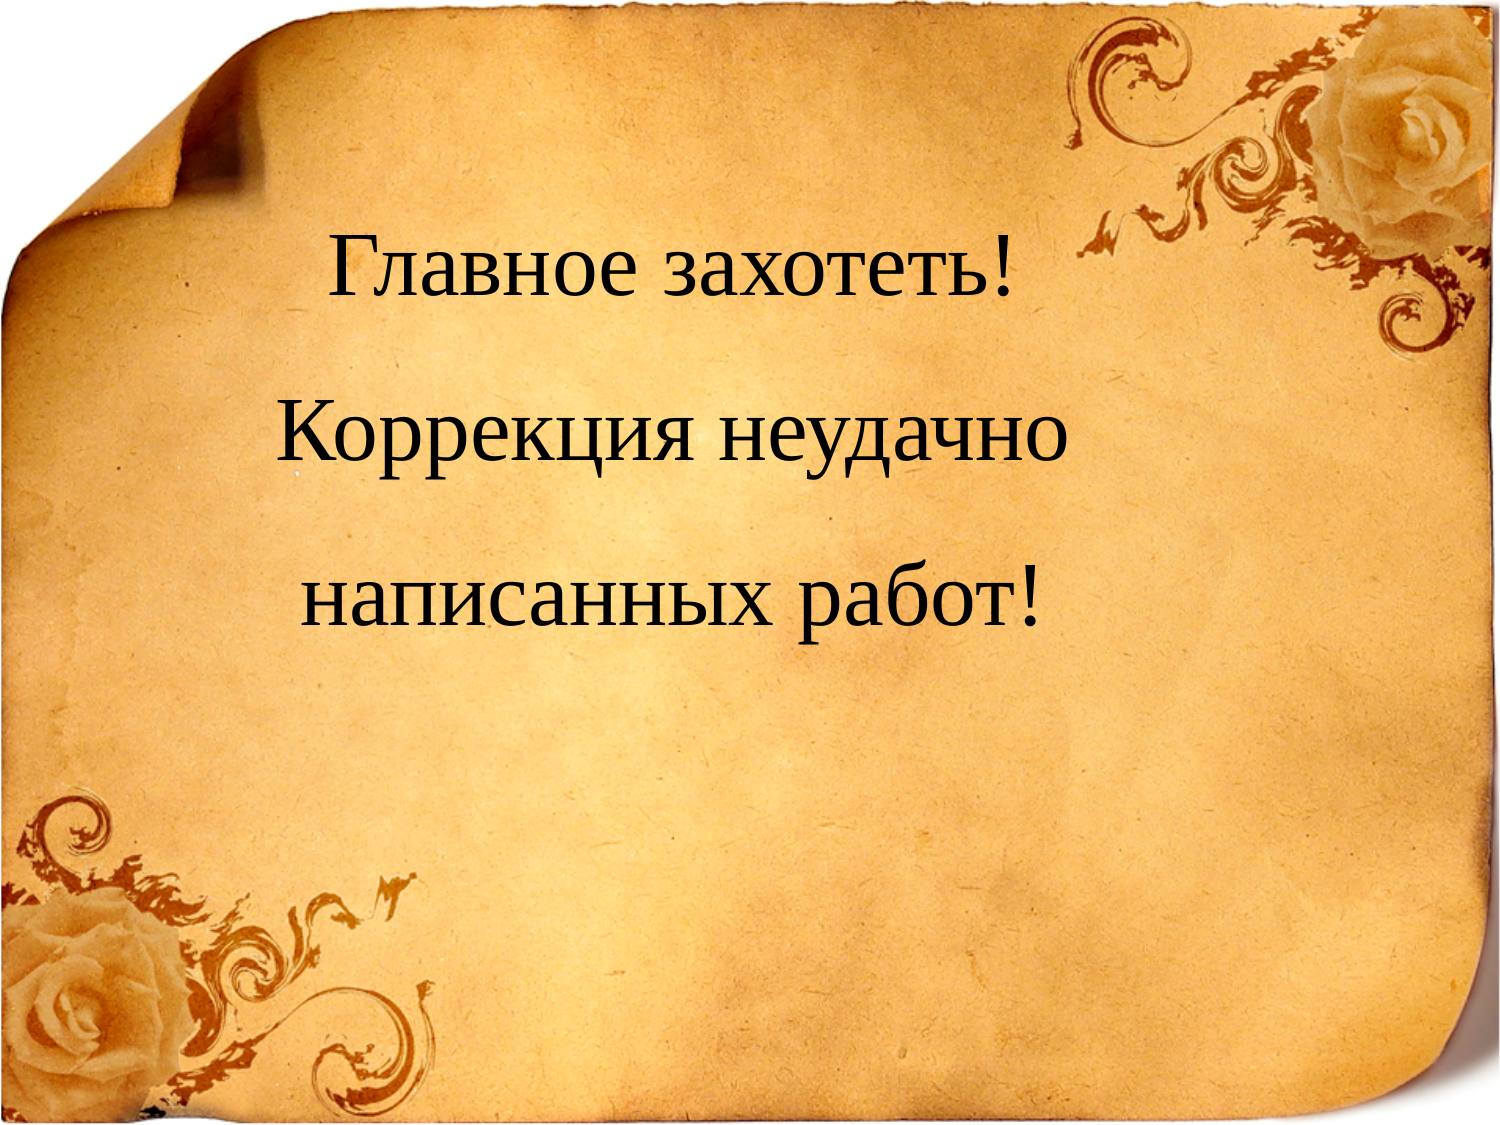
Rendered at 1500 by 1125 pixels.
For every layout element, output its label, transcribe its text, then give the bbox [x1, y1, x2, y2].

picture [0, 0, 1500, 1125]
text_box Главное захотеть! Коррекция неудачно написанных работ! [0, 31, 1348, 762]
